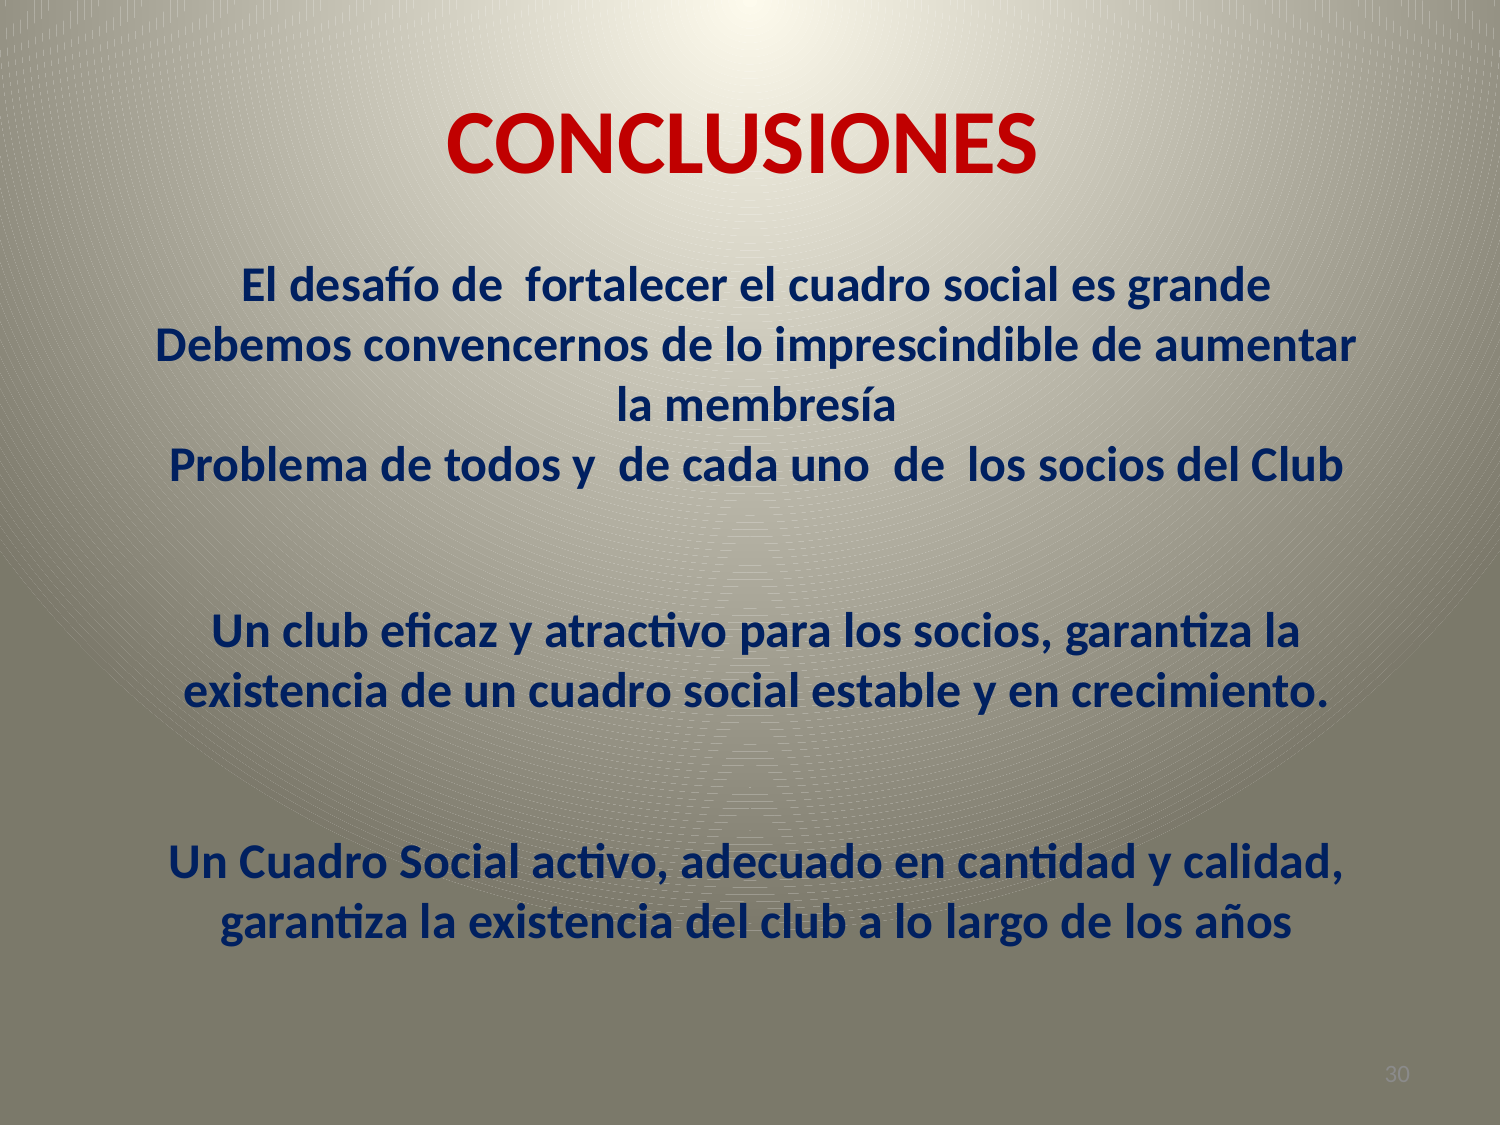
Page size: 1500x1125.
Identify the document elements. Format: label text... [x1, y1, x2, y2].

text_box Un Cuadro Social activo, adecuado en cantidad y calidad, garantiza la existencia del club a lo largo de los años [140, 821, 1374, 957]
text_box CONCLUSIONES [431, 74, 1055, 200]
slide_number 30 [1074, 1042, 1425, 1103]
text_box El desafío de fortalecer el cuadro social es grande Debemos convencernos de lo imprescindible de aumentar la membresía Problema de todos y de cada uno de los socios del Club [140, 244, 1374, 500]
text_box Un club eficaz y atractivo para los socios, garantiza la existencia de un cuadro social estable y en crecimiento. [140, 590, 1374, 725]
